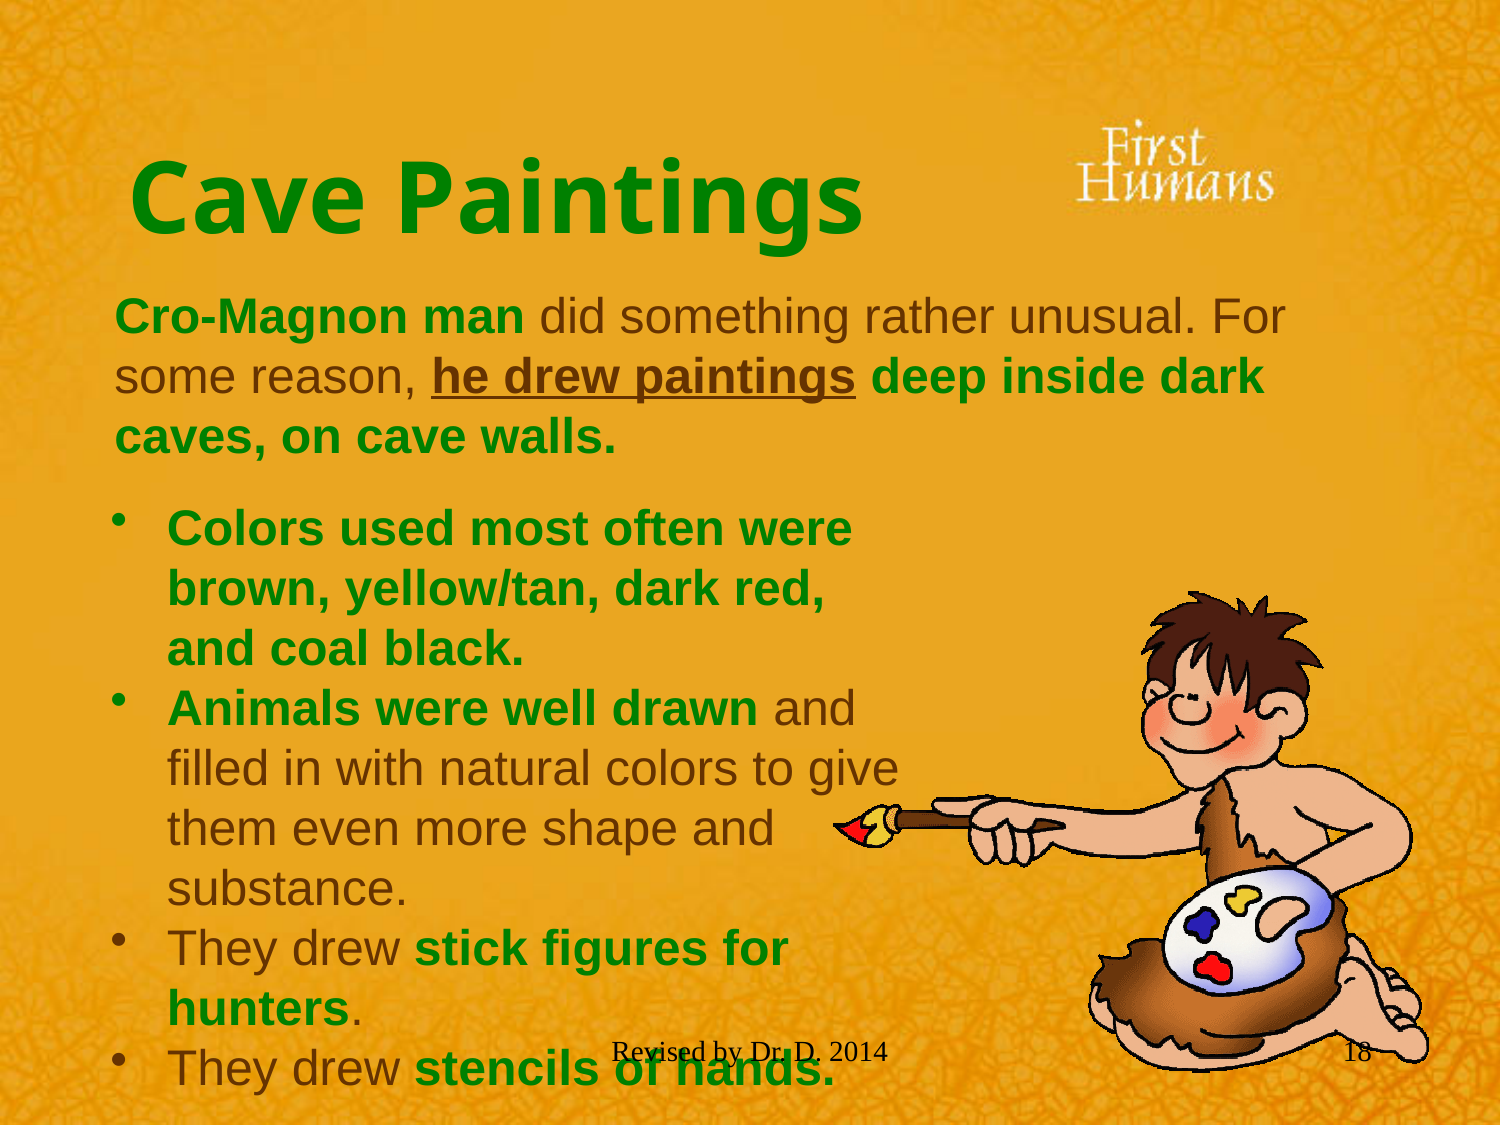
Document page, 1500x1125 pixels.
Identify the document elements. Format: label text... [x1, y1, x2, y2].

picture [0, 0, 1500, 1125]
title Cave Paintings [112, 99, 1388, 275]
footer Revised by Dr. D. 2014 [512, 1024, 813, 1101]
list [818, 579, 1445, 1101]
text_box Cro-Magnon man did something rather unusual. For some reason, he drew paintings deep inside dark caves, on cave walls. [99, 275, 1403, 531]
text_box Colors used most often were brown, yellow/tan, dark red, and coal black. Animals were well drawn and filled in with natural colors to give them even more shape and substance. They drew stick figures for hunters. They drew stencils of hands. [95, 488, 925, 1125]
